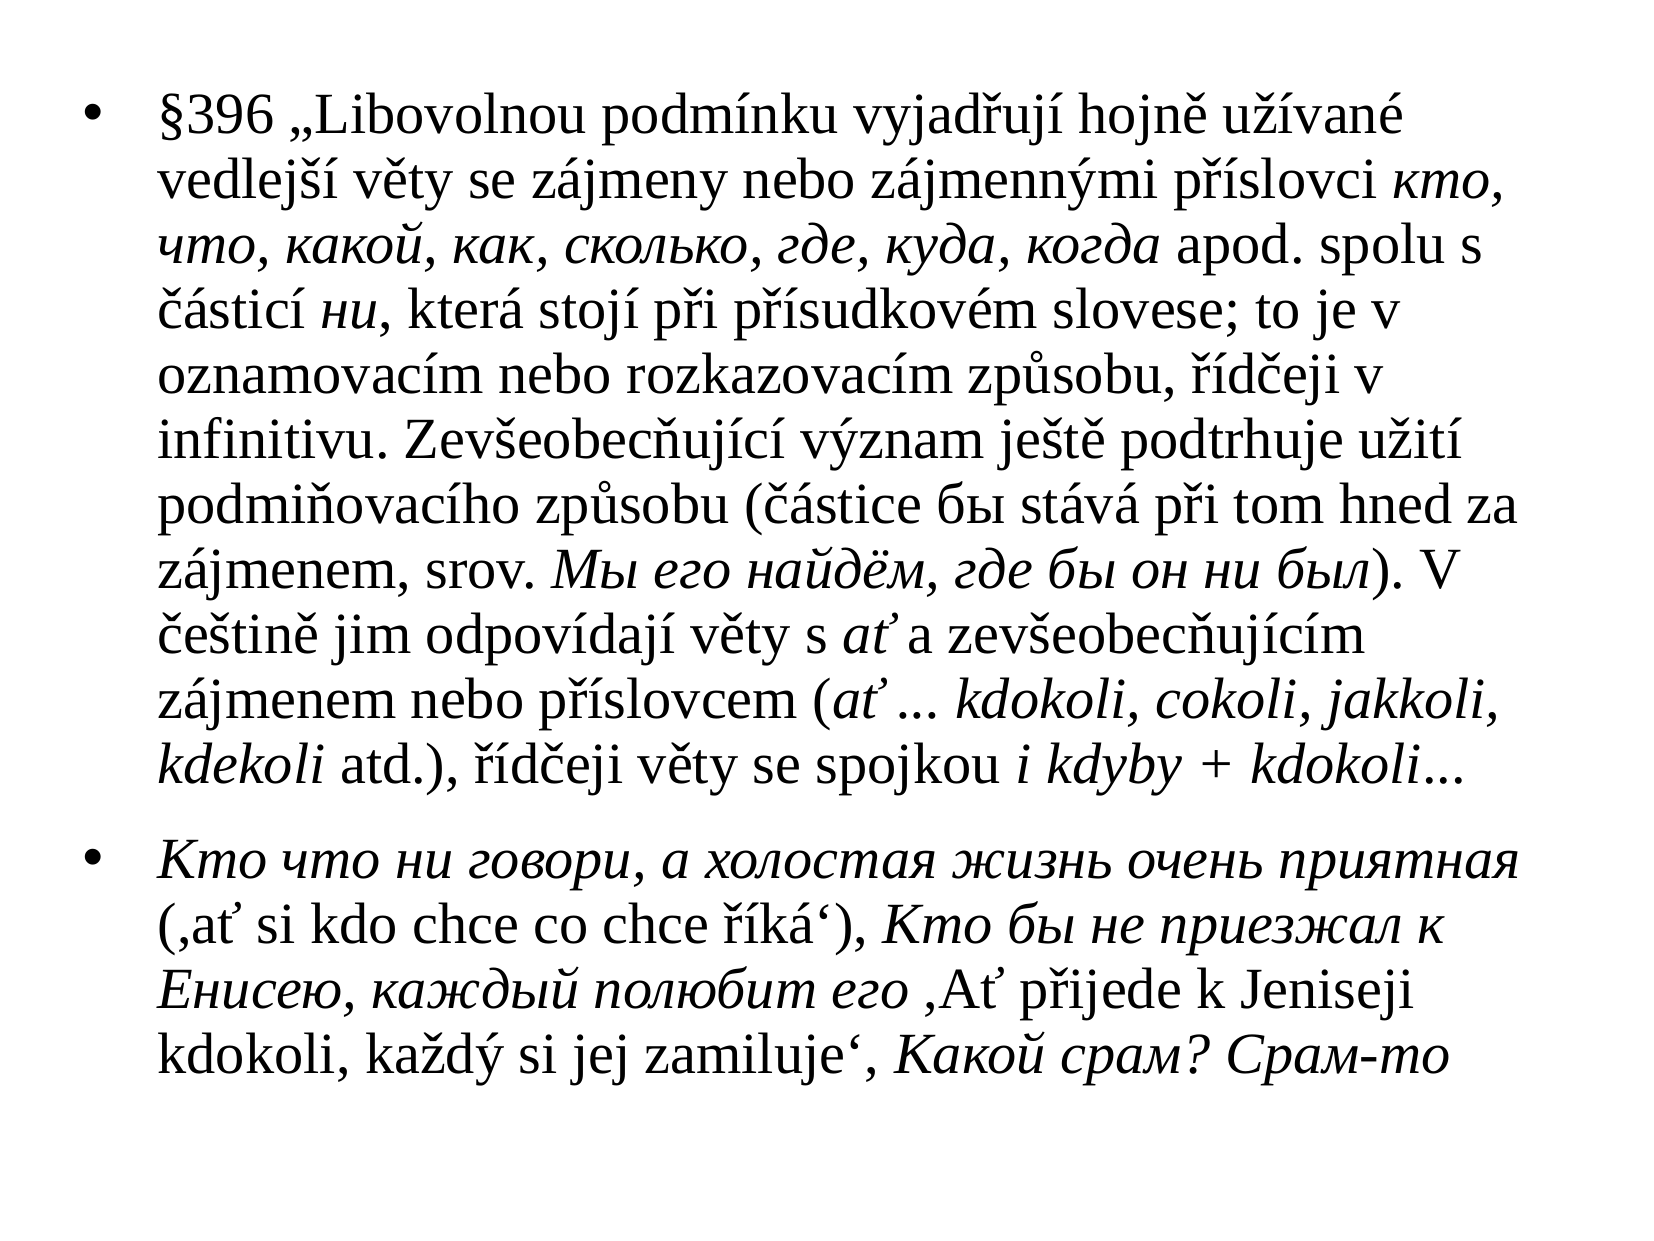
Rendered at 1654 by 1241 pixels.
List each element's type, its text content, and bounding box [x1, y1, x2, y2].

list §396 „Libovolnou podmínku vyjadřují hojně užívané vedlejší věty se zájmeny nebo zájmennými příslovci кто, что, какой, как, сколько, где, куда, когда apod. spolu s částicí ни, která stojí při přísudkovém slovese; to je v oznamovacím nebo rozkazovacím způsobu, řídčeji v infinitivu. Zevšeobecňující význam ještě podtrhuje užití podmiňovacího způsobu (částice бы stává při tom hned za zájmenem, srov. Мы его найдём, где бы он ни был). V češtině jim odpovídají věty s ať a zevšeobecňujícím zájmenem nebo příslovcem (ať ... kdokoli, cokoli, jakkoli, kdekoli atd.), řídčeji věty se spojkou i kdyby + kdokoli... Кто что ни говори, а холостая жизнь очень приятная (,ať si kdo chce co chce říká‘), Кто бы не приезжал к Енисею, каждый полюбит его ,Ať přijede k Jeniseji kdokoli, každý si jej zamiluje‘, Какой срам? Срам-то [82, 76, 1595, 1128]
